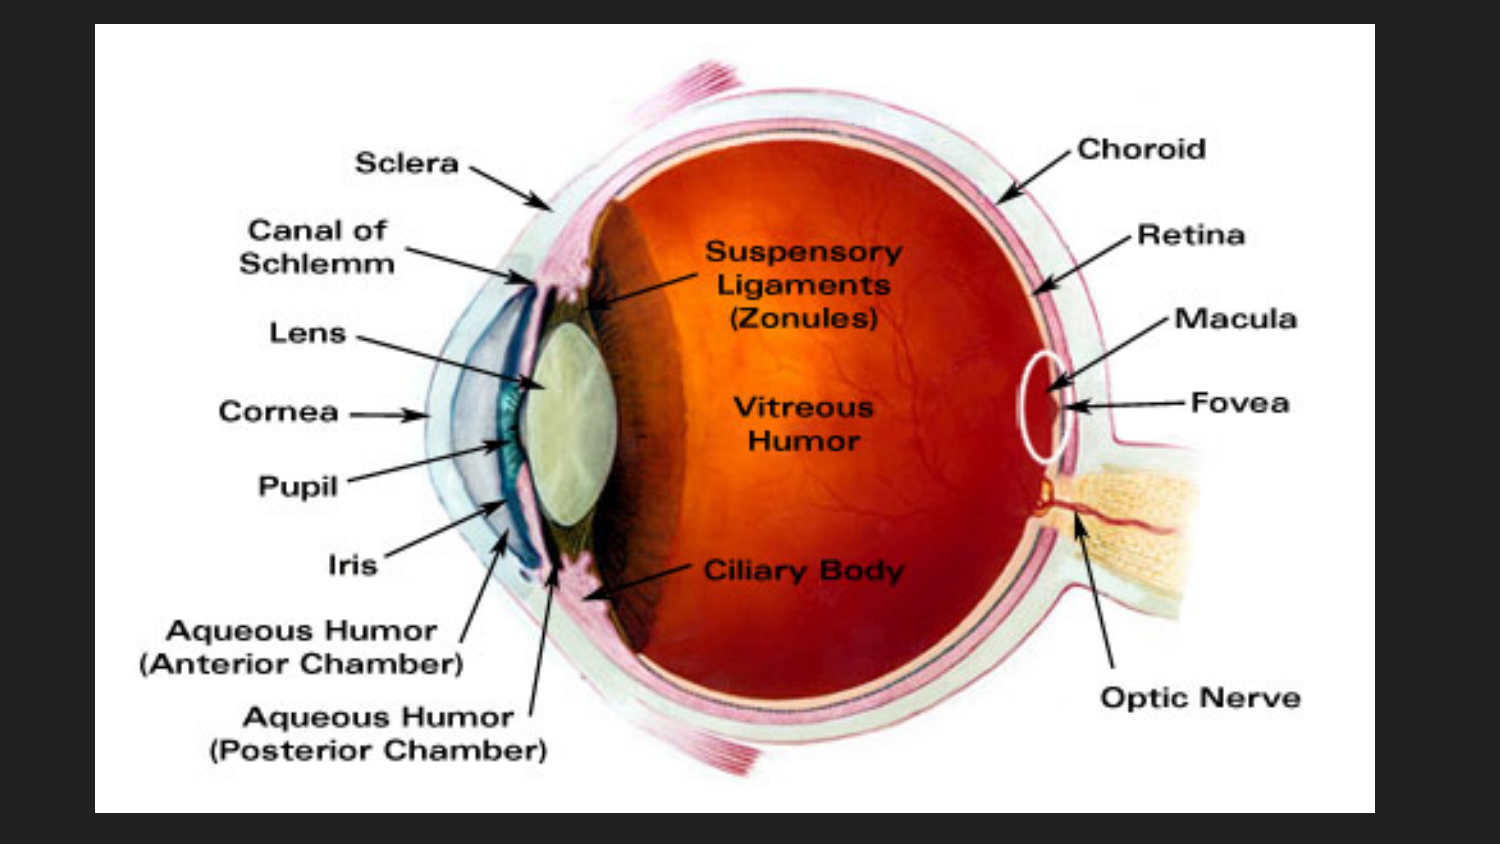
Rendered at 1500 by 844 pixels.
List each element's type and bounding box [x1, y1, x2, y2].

picture [95, 24, 1376, 813]
